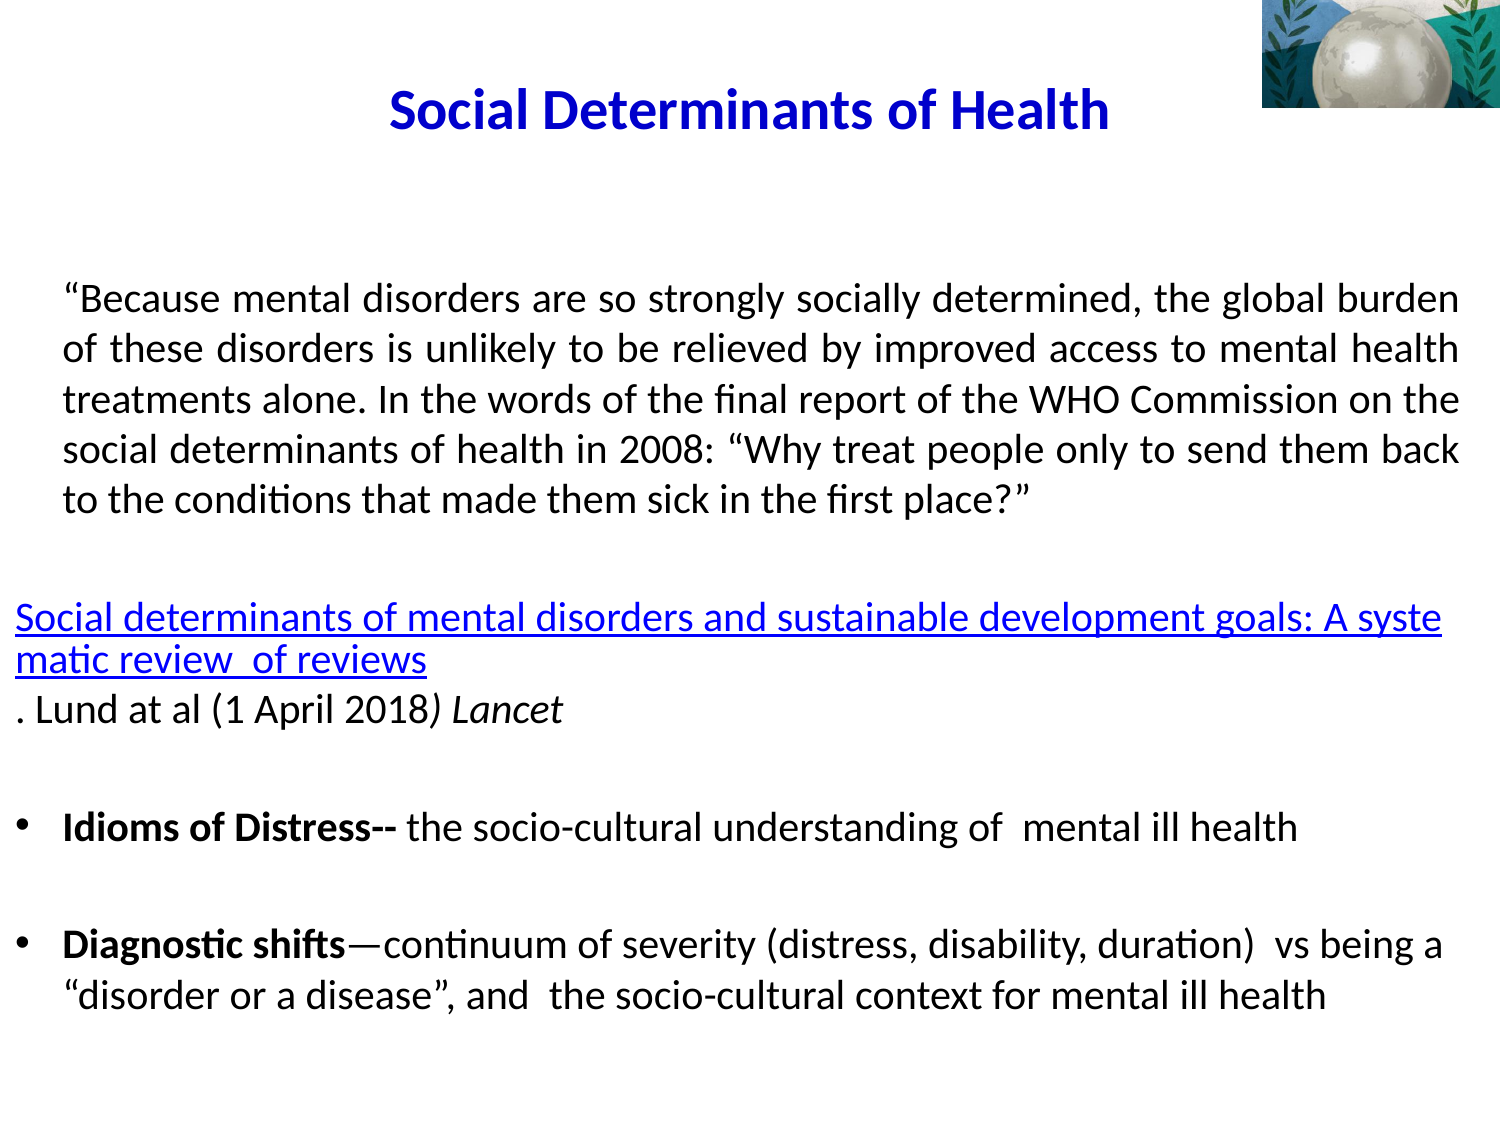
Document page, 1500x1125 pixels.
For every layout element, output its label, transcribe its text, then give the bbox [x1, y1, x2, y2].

picture [1262, 0, 1500, 110]
title Social Determinants of Health [0, 0, 1500, 213]
list “Because mental disorders are so strongly socially determined, the global burden of these disorders is unlikely to be relieved by improved access to mental health treatments alone. In the words of the final report of the WHO Commission on the social determinants of health in 2008: “Why treat people only to send them back to the conditions that made them sick in the first place?” Social determinants of mental disorders and sustainable development goals: A systematic review of reviews. Lund at al (1 April 2018) Lancet Idioms of Distress-- the socio-cultural understanding of mental ill health Diagnostic shifts—continuum of severity (distress, disability, duration) vs being a “disorder or a disease”, and the socio-cultural context for mental ill health [0, 212, 1475, 1125]
